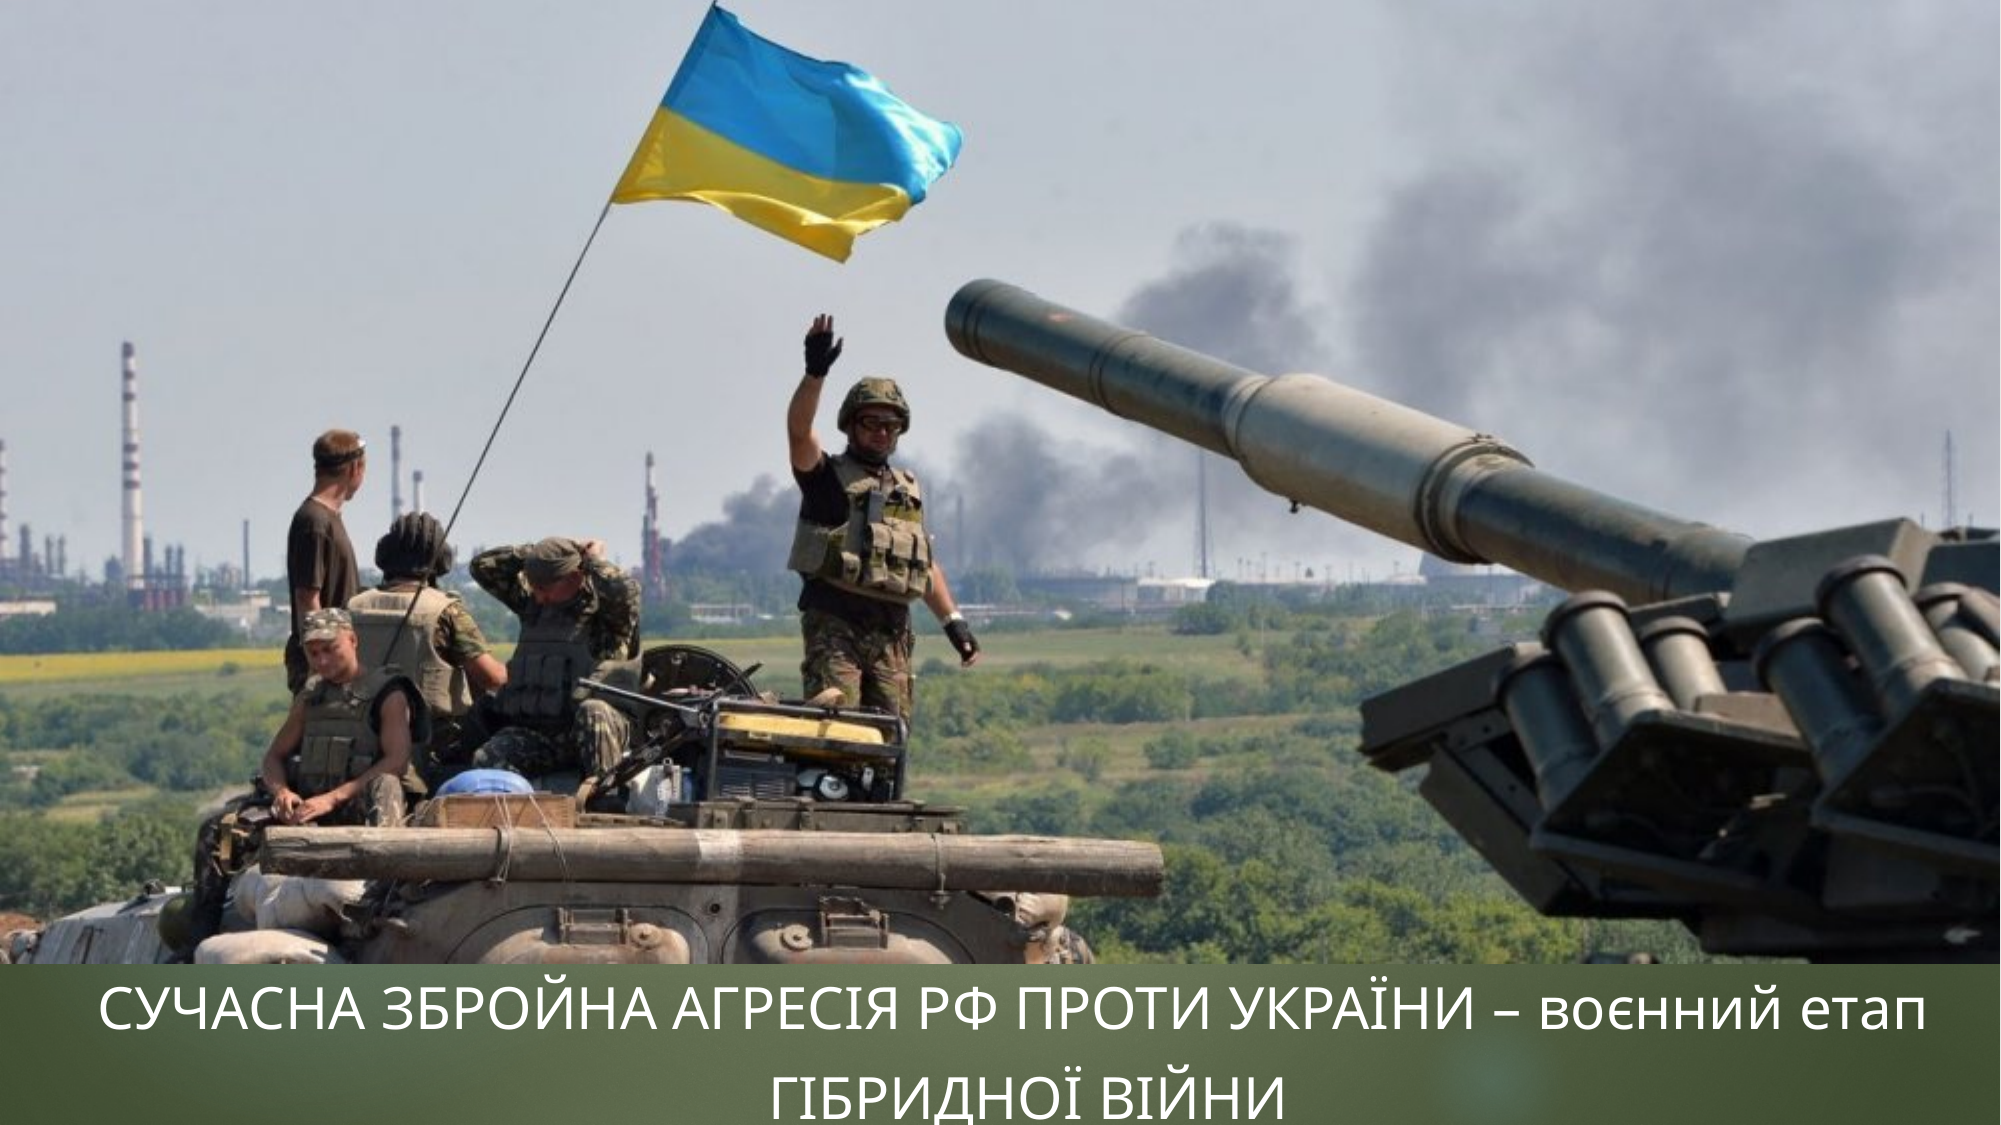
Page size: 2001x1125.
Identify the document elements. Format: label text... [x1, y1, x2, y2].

picture [0, 0, 2000, 964]
list СУЧАСНА ЗБРОЙНА АГРЕСІЯ РФ ПРОТИ УКРАЇНИ – воєнний етап ГІБРИДНОЇ ВІЙНИ [0, 975, 2000, 1125]
